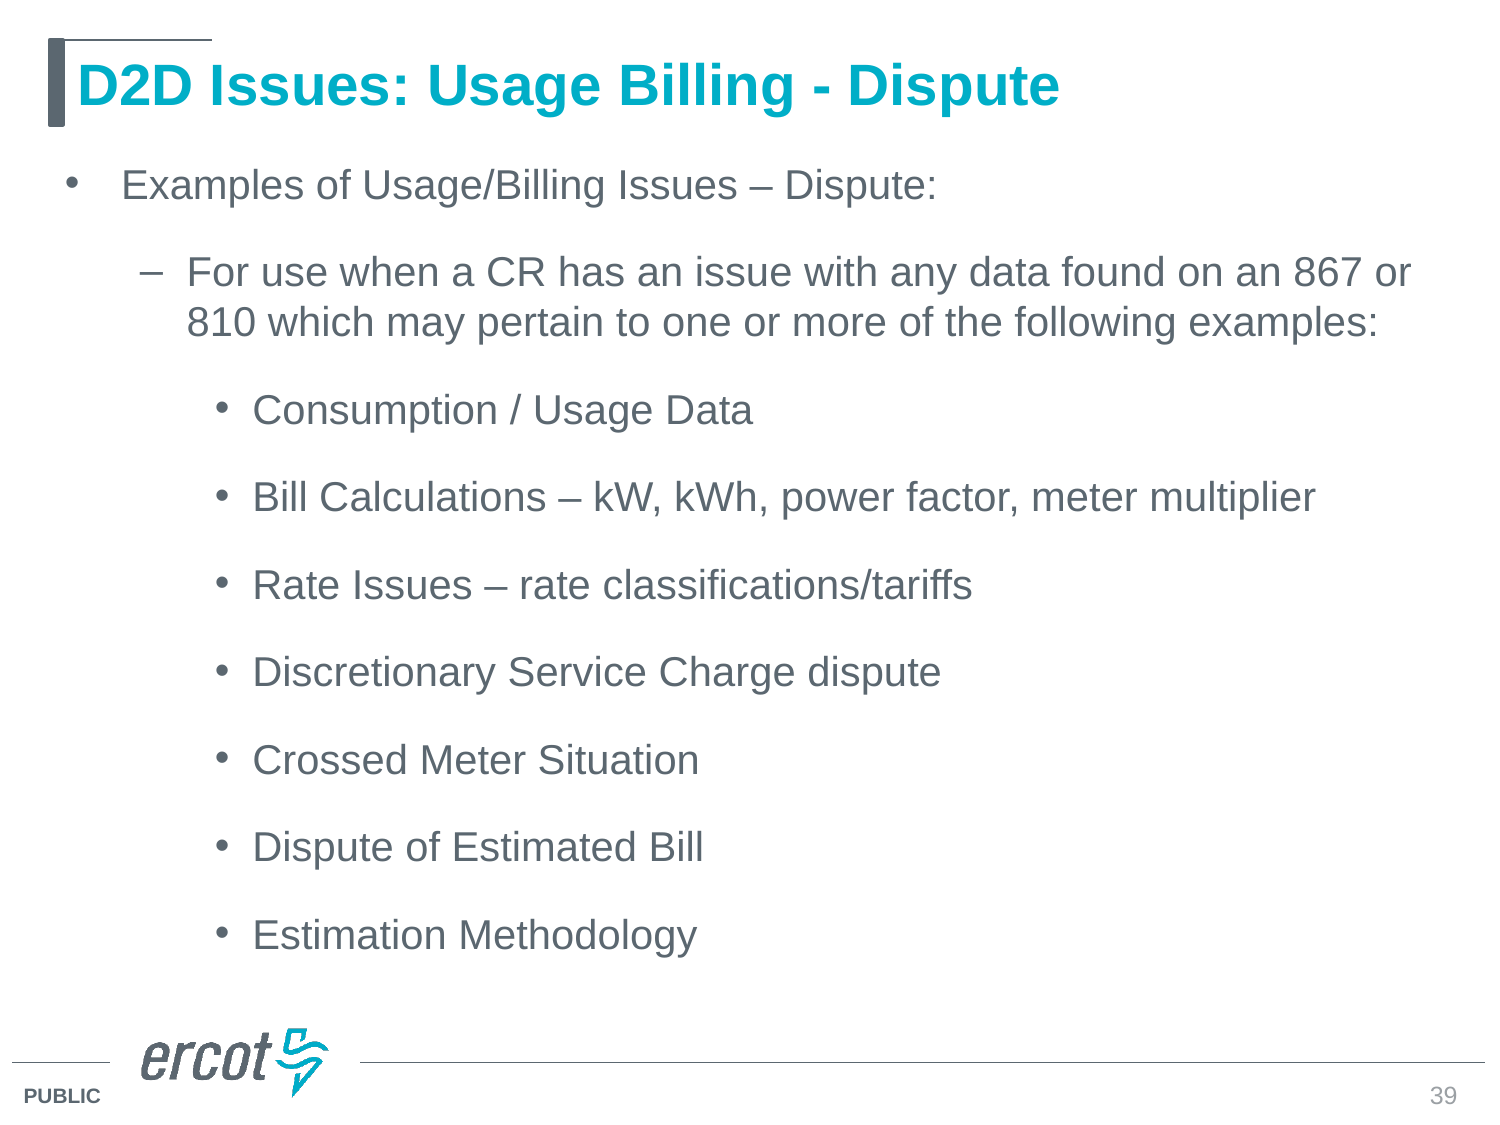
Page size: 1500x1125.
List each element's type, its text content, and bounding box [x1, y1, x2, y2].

picture [137, 1024, 332, 1100]
title D2D Issues: Usage Billing - Dispute [62, 39, 1450, 125]
list Examples of Usage/Billing Issues – Dispute: For use when a CR has an issue with any data found on an 867 or 810 which may pertain to one or more of the following examples: Consumption / Usage Data Bill Calculations – kW, kWh, power factor, meter multiplier Rate Issues – rate classifications/tariffs Discretionary Service Charge dispute Crossed Meter Situation Dispute of Estimated Bill Estimation Methodology [50, 149, 1450, 950]
slide_number 39 [1400, 1076, 1488, 1113]
